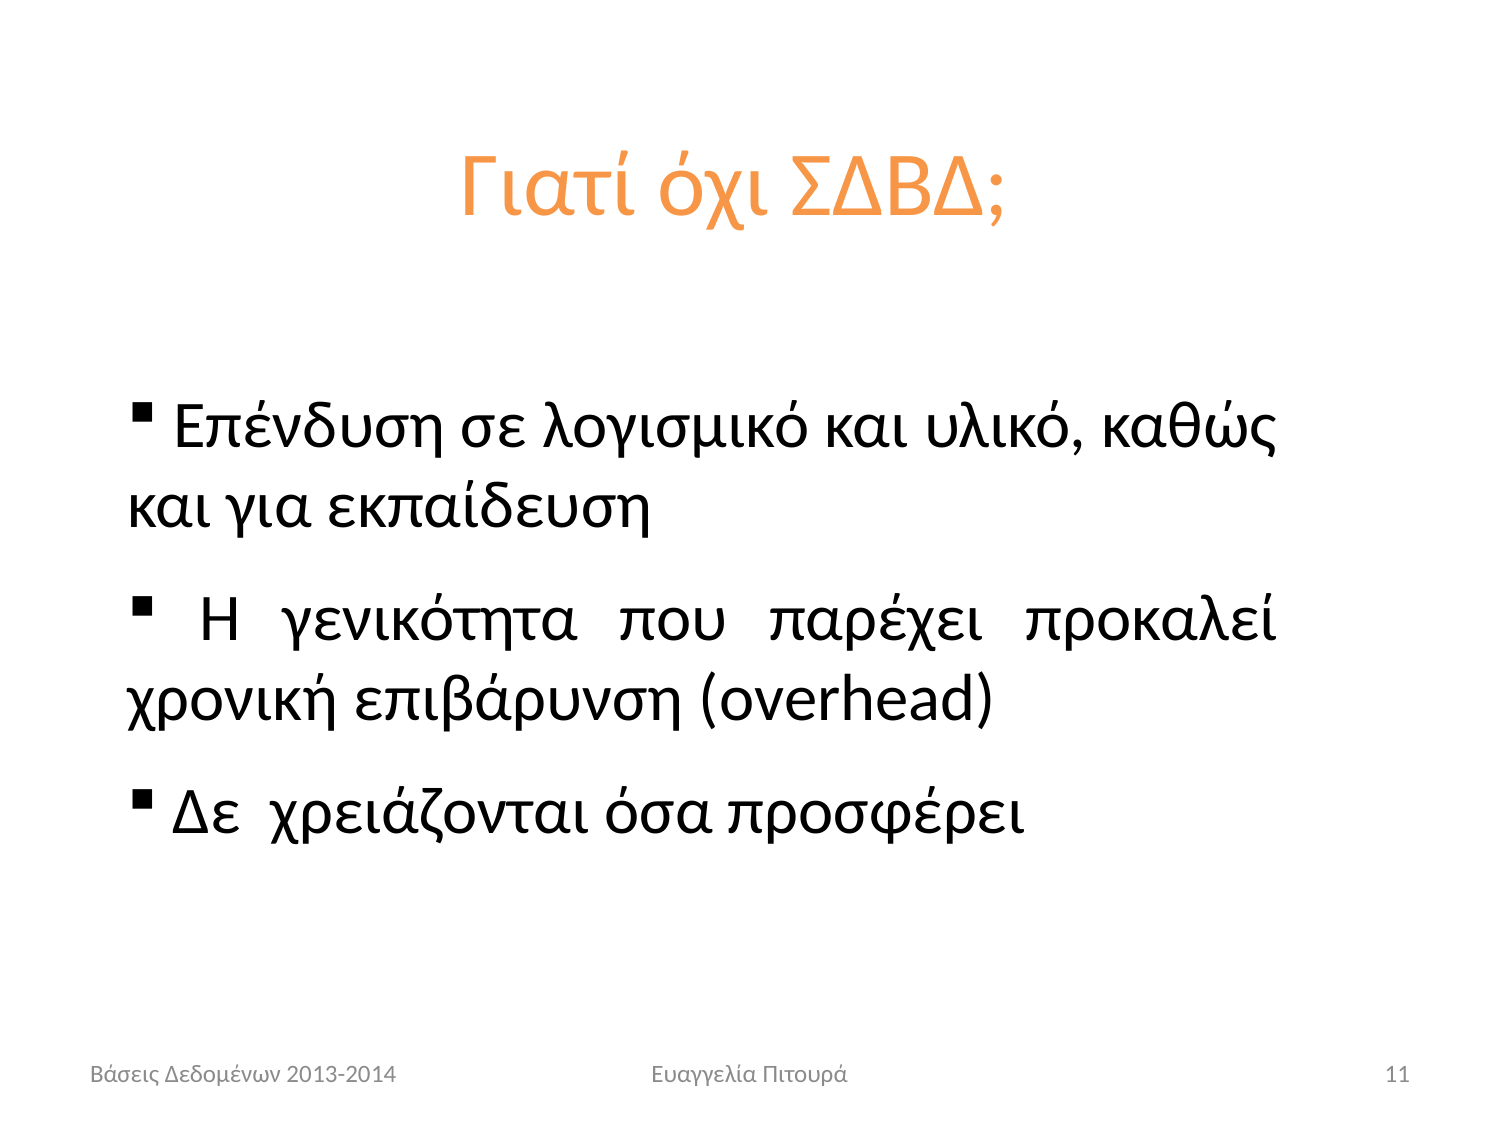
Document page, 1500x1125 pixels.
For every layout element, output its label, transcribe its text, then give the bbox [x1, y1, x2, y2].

slide_number Βάσεις Δεδομένων 2013-2014 [75, 1042, 425, 1103]
text_box Γιατί όχι ΣΔΒΔ; [60, 84, 1411, 273]
slide_number 11 [1074, 1042, 1425, 1103]
footer Ευαγγελία Πιτουρά [512, 1042, 988, 1103]
text_box Επένδυση σε λογισμικό και υλικό, καθώς και για εκπαίδευση Η γενικότητα που παρέχει προκαλεί χρονική επιβάρυνση (overhead) Δε χρειάζονται όσα προσφέρει [112, 373, 1294, 855]
